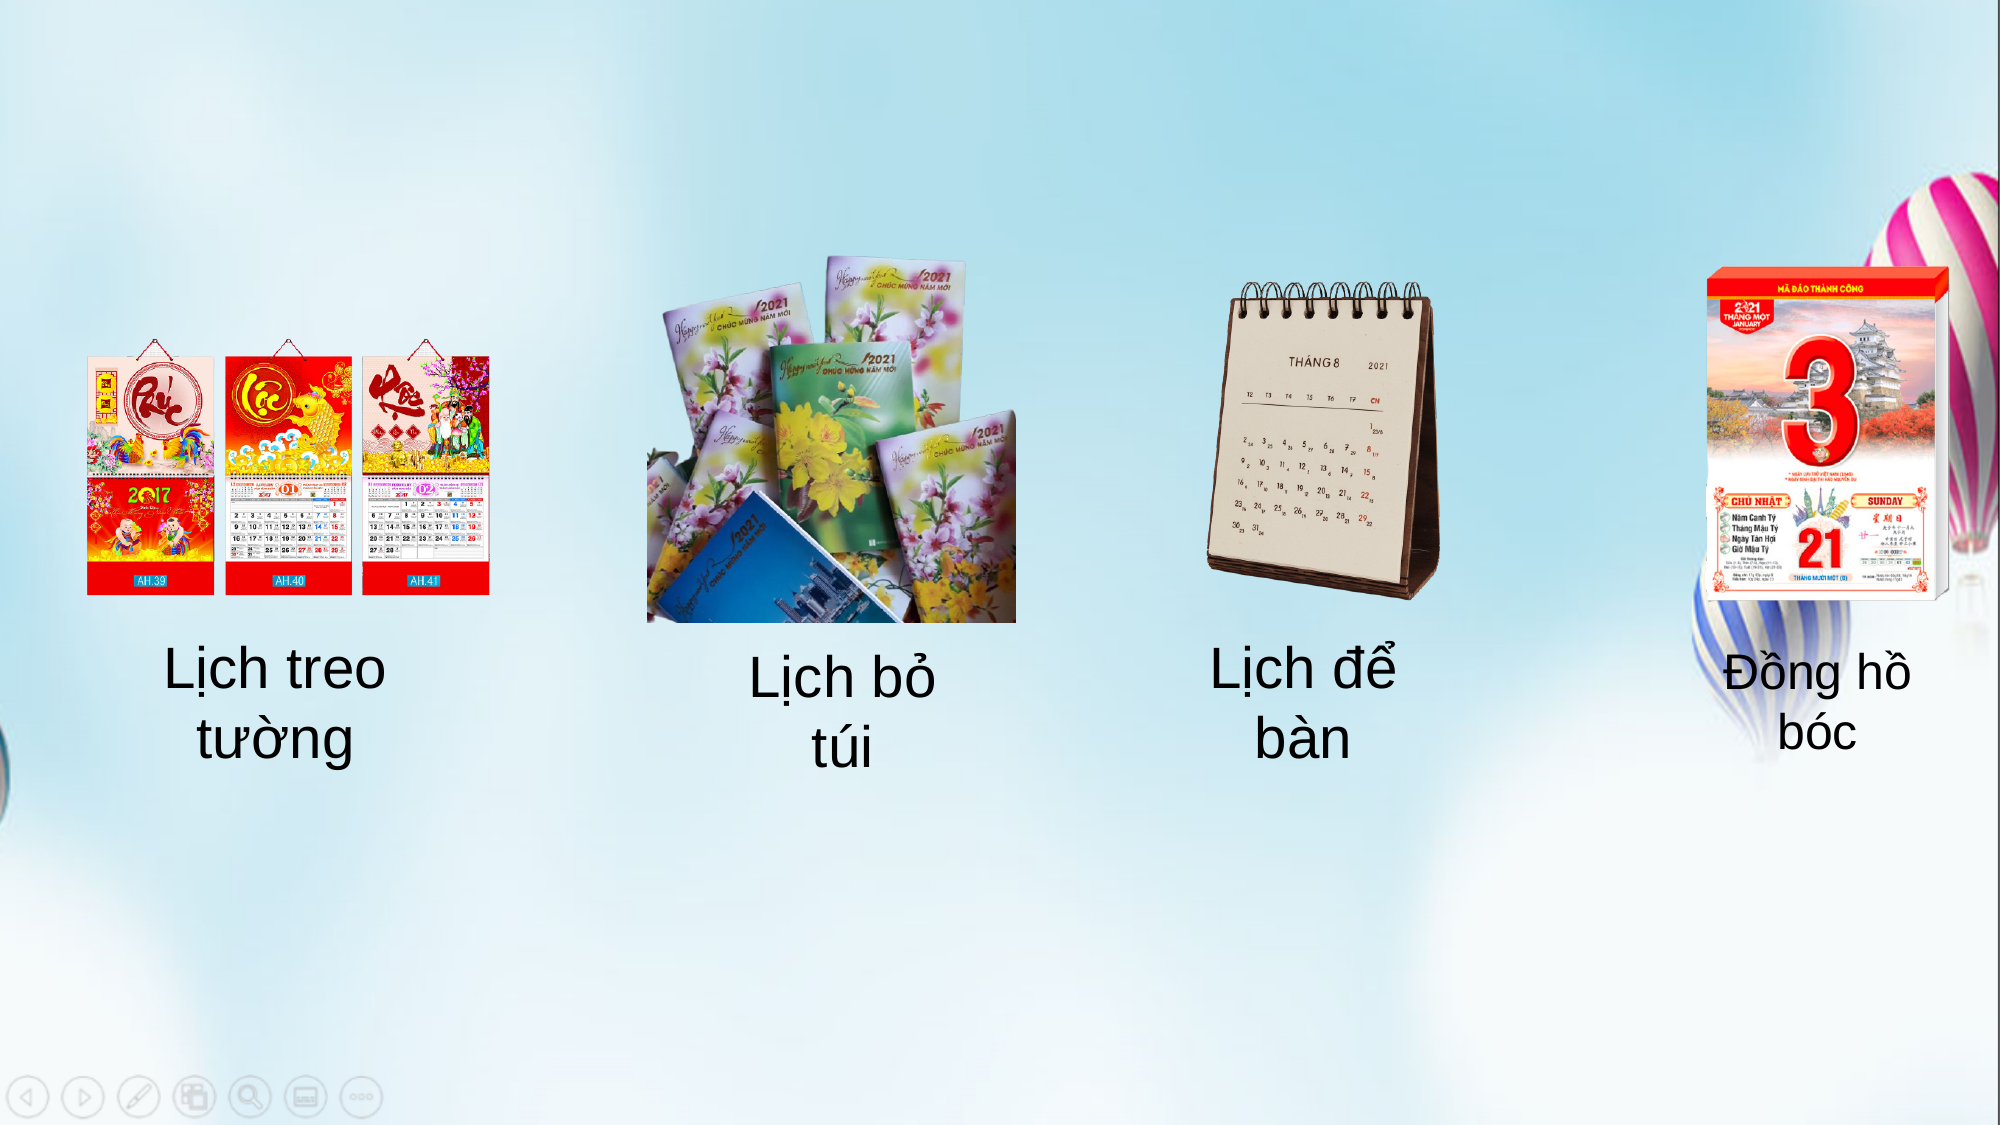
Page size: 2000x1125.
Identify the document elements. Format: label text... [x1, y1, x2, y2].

text_box Lịch treo tường [128, 632, 423, 778]
text_box Đồng hồ bóc [1671, 632, 1965, 768]
text_box Lịch bỏ túi [696, 632, 990, 787]
text_box Lịch để bàn [1156, 632, 1451, 778]
picture [0, 0, 2000, 1125]
